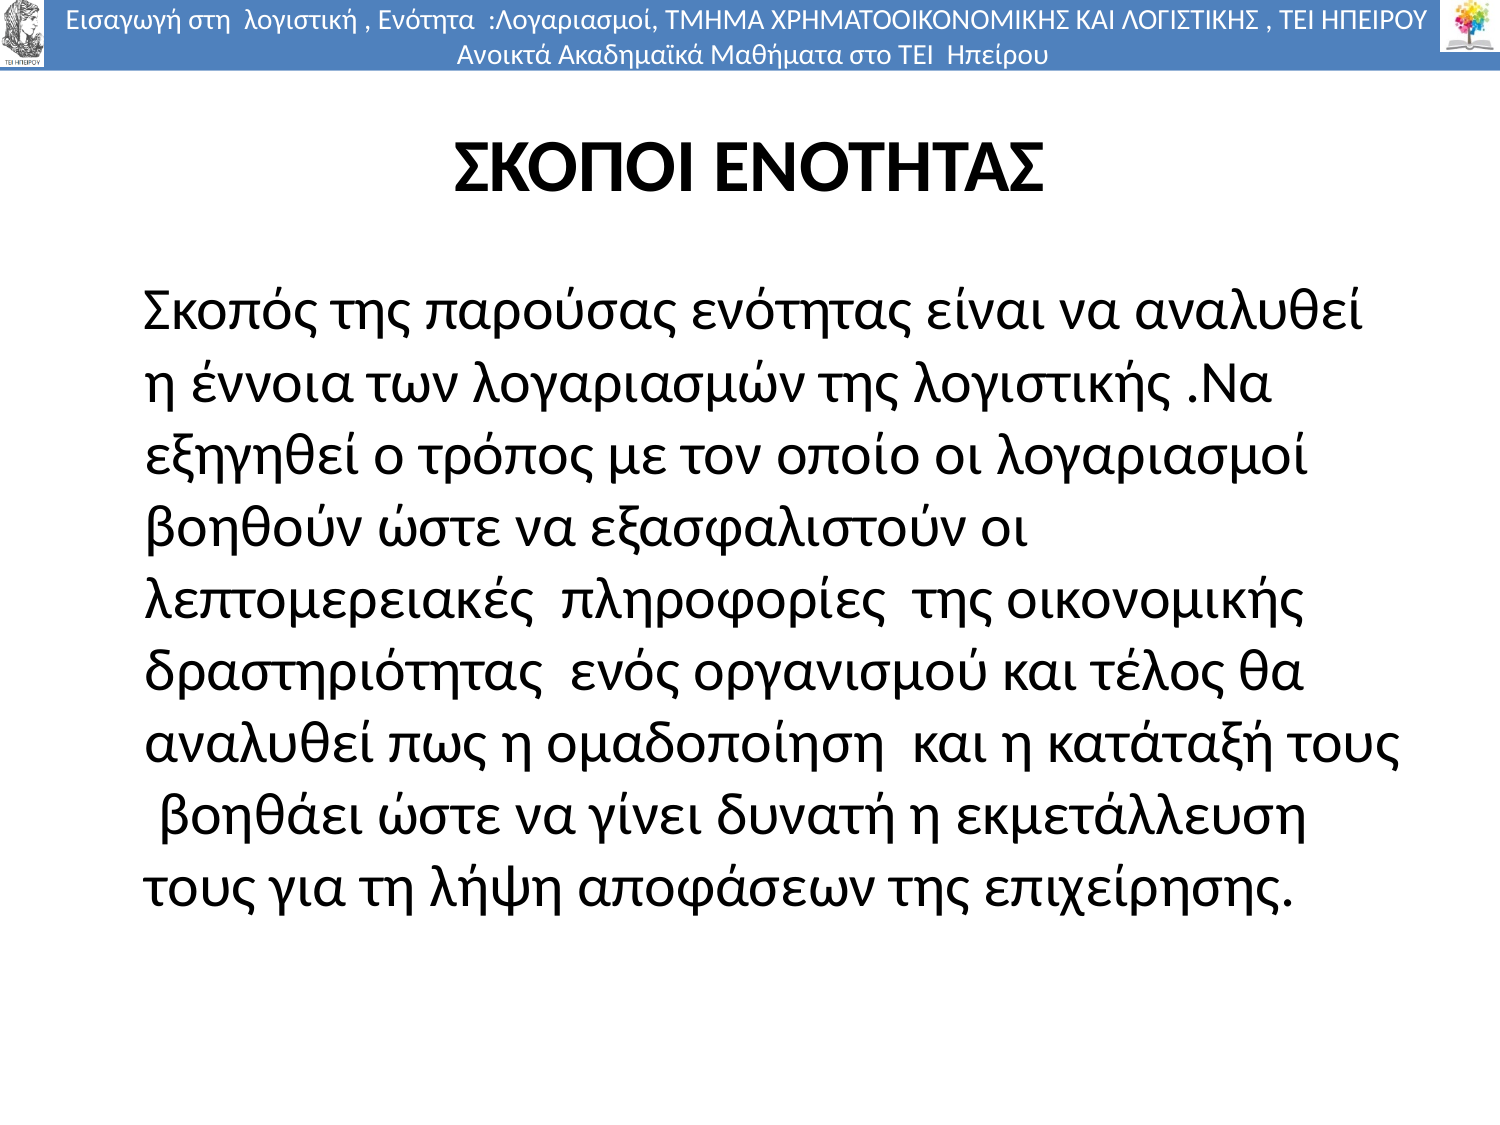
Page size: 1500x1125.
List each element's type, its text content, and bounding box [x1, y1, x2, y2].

title ΣΚΟΠΟΙ ΕΝΟΤΗΤΑΣ [75, 90, 1425, 233]
picture [1440, 0, 1500, 52]
list Σκοπός της παρούσας ενότητας είναι να αναλυθεί η έννοια των λογαριασμών της λογιστικής .Να εξηγηθεί ο τρόπος με τον οποίο οι λογαριασμοί βοηθούν ώστε να εξασφαλιστούν οι λεπτομερειακές πληροφορίες της οικονομικής δραστηριότητας ενός οργανισμού και τέλος θα αναλυθεί πως η ομαδοποίηση και η κατάταξή τους βοηθάει ώστε να γίνει δυνατή η εκμετάλλευση τους για τη λήψη αποφάσεων της επιχείρησης. [75, 262, 1425, 1005]
picture [0, 0, 44, 67]
